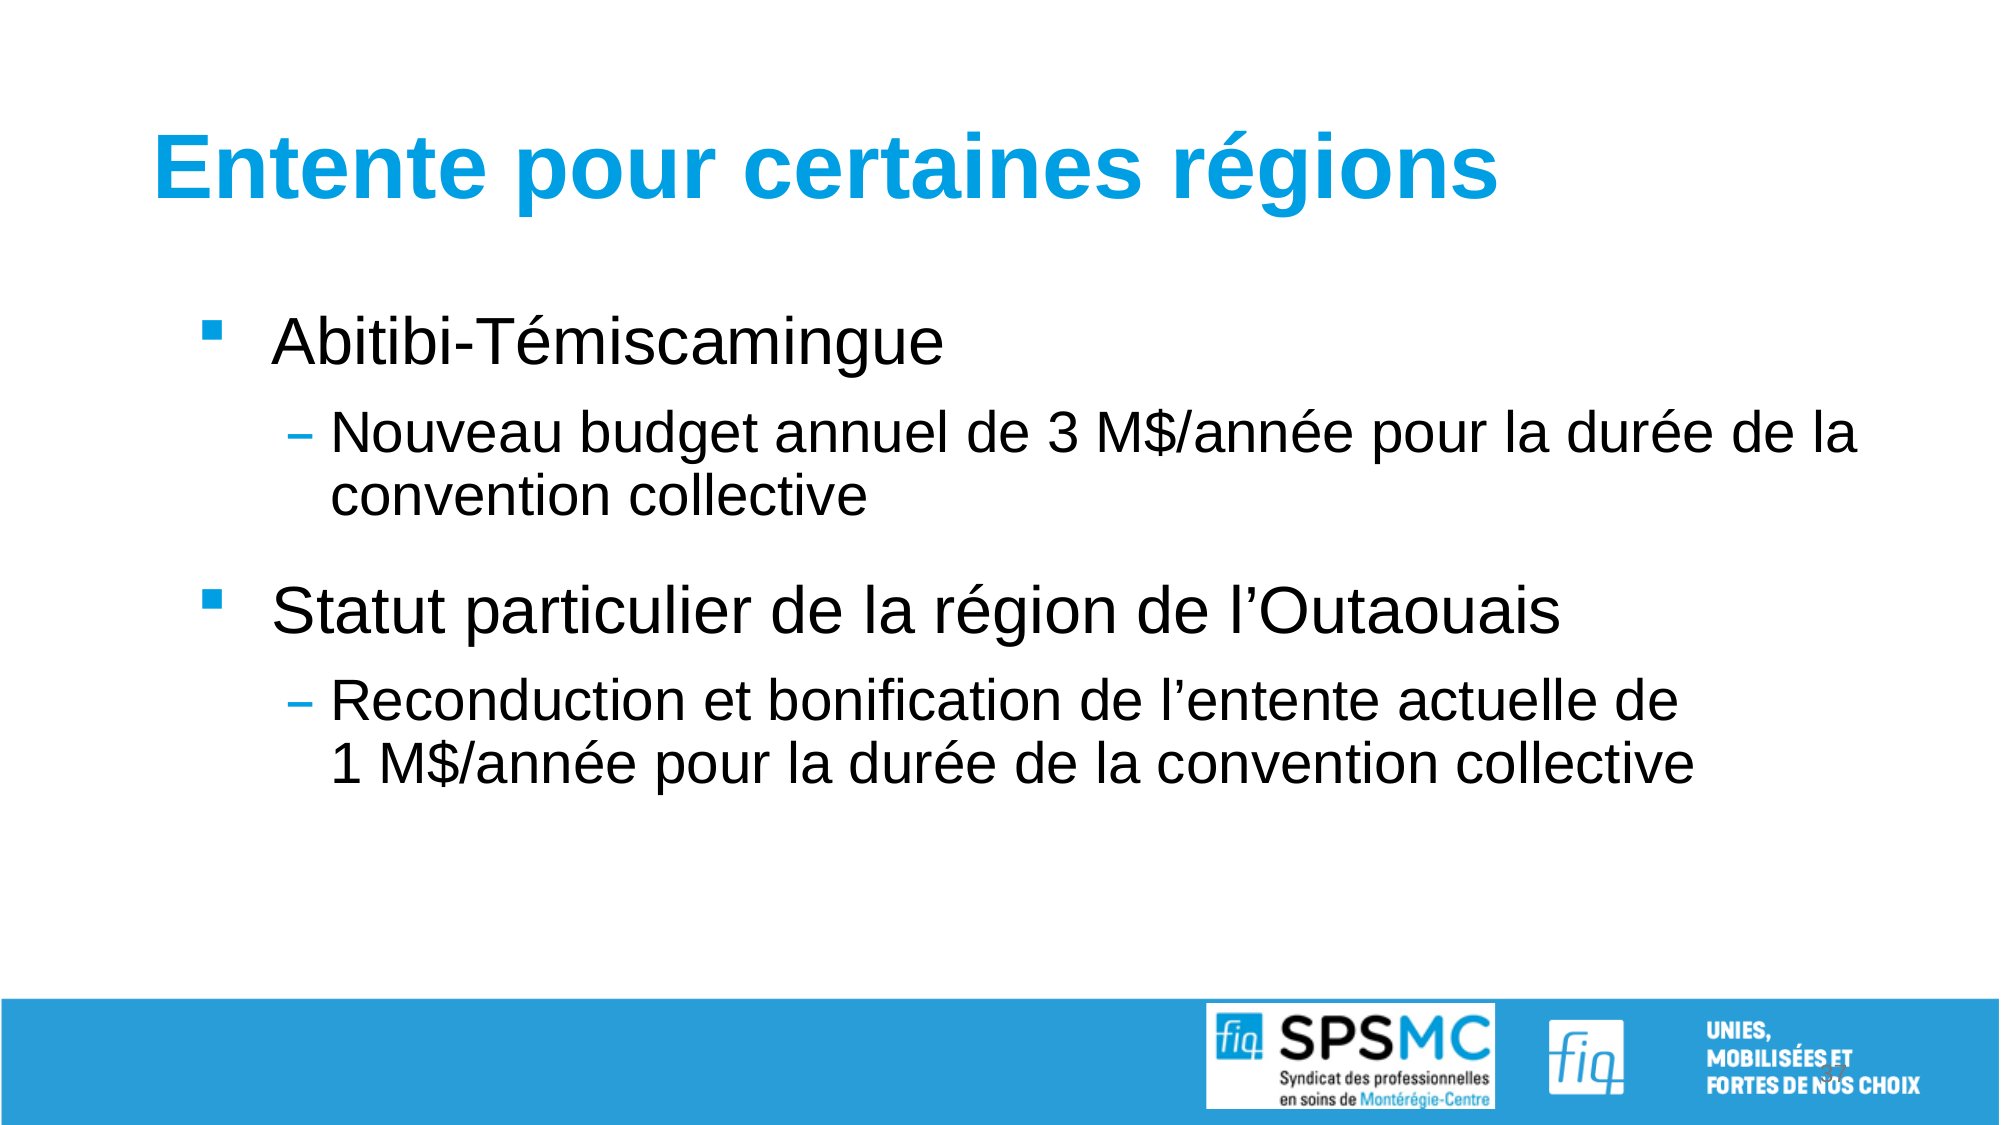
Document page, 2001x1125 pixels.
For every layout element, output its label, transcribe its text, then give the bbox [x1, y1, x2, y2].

title Entente pour certaines régions [137, 59, 1863, 278]
slide_number 37 [1496, 1042, 1863, 1103]
picture [0, 997, 2000, 1125]
list Abitibi-Témiscamingue Nouveau budget annuel de 3 M$/année pour la durée de la convention collective Statut particulier de la région de l’Outaouais Reconduction et bonification de l’entente actuelle de 1 M$/année pour la durée de la convention collective [137, 299, 1969, 1014]
